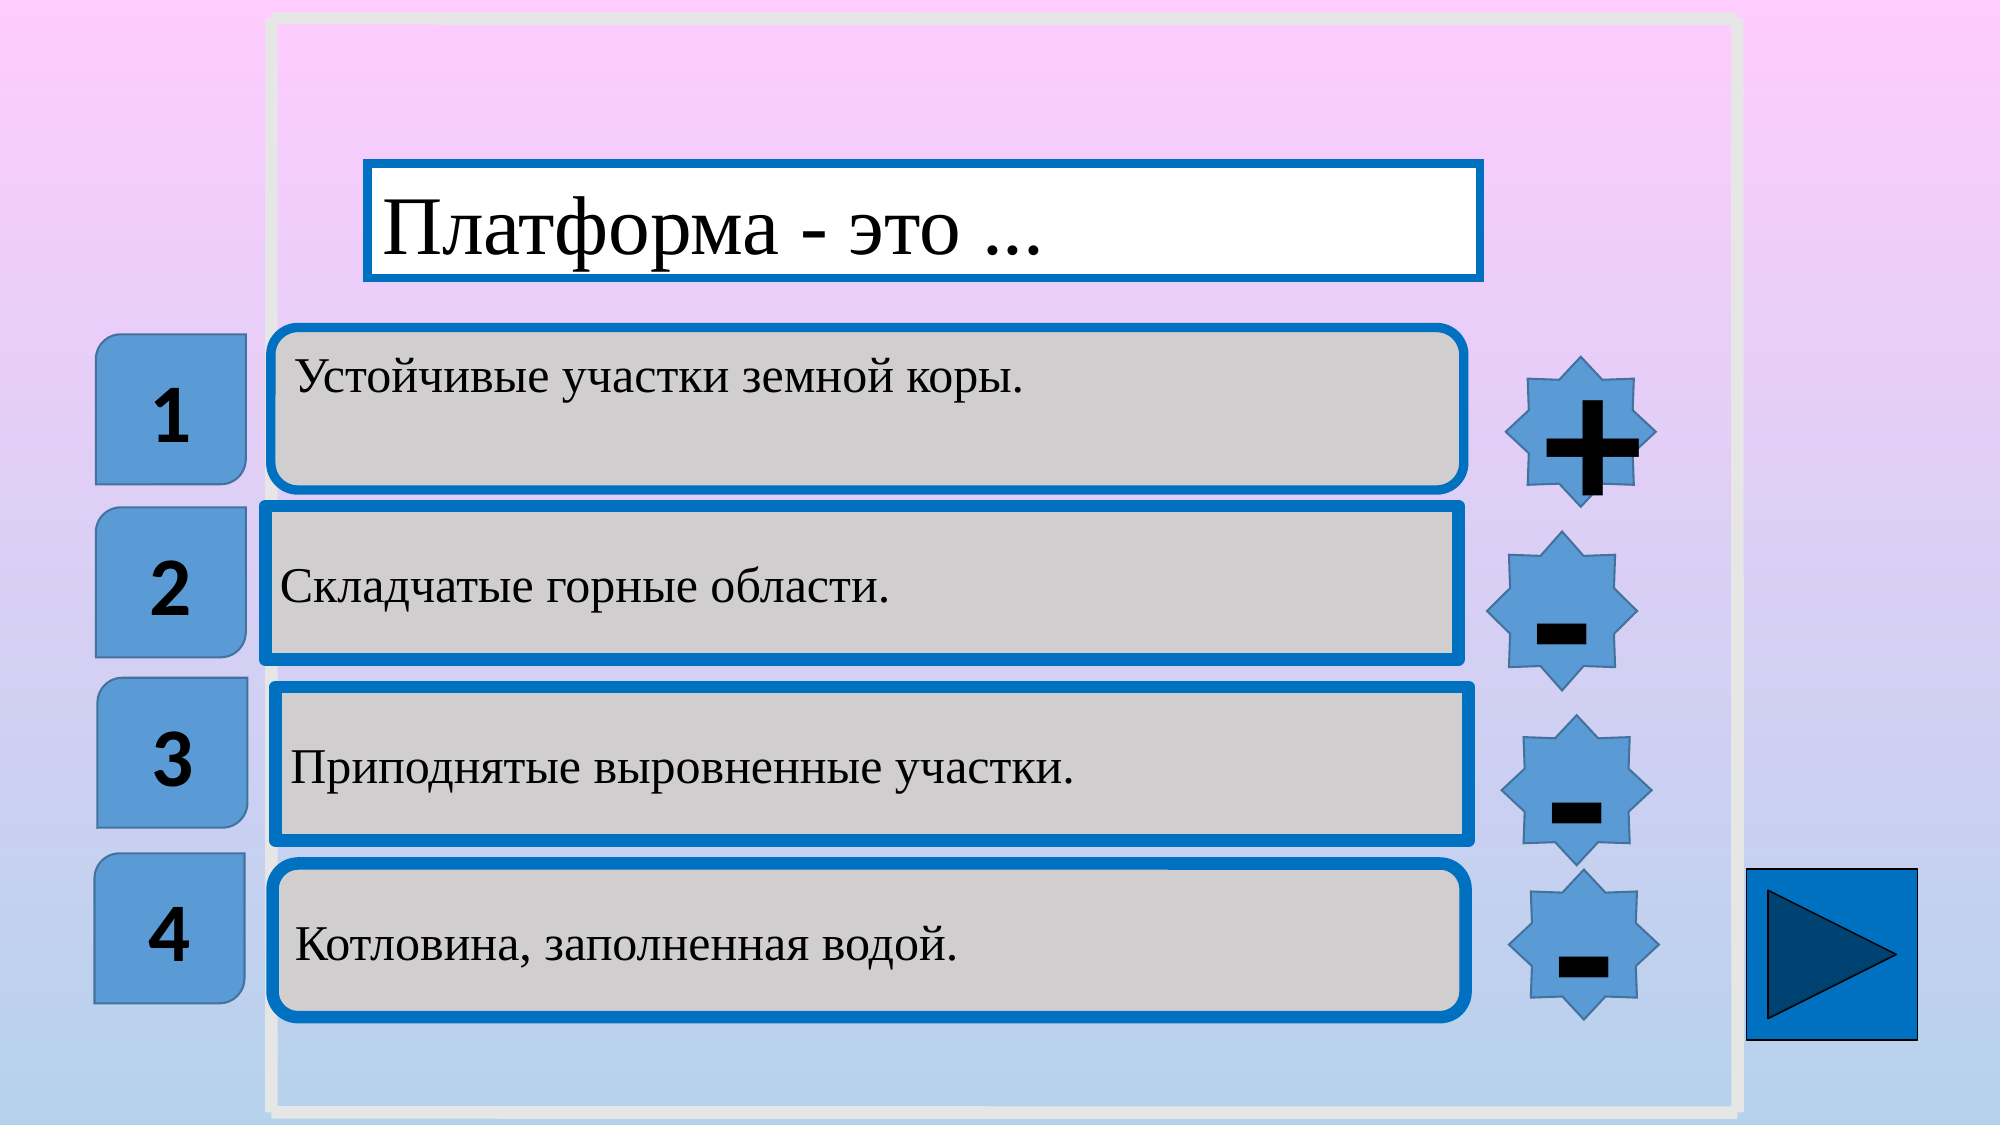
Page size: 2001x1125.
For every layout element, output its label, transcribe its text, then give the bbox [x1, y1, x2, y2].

text_box 4 [93, 852, 246, 1005]
text_box 1 [94, 333, 247, 486]
text_box 2 [94, 506, 247, 659]
text_box Складчатые горные области. [265, 505, 271, 660]
text_box [1746, 868, 1918, 1040]
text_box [271, 18, 1738, 1113]
text_box 3 [96, 676, 249, 829]
